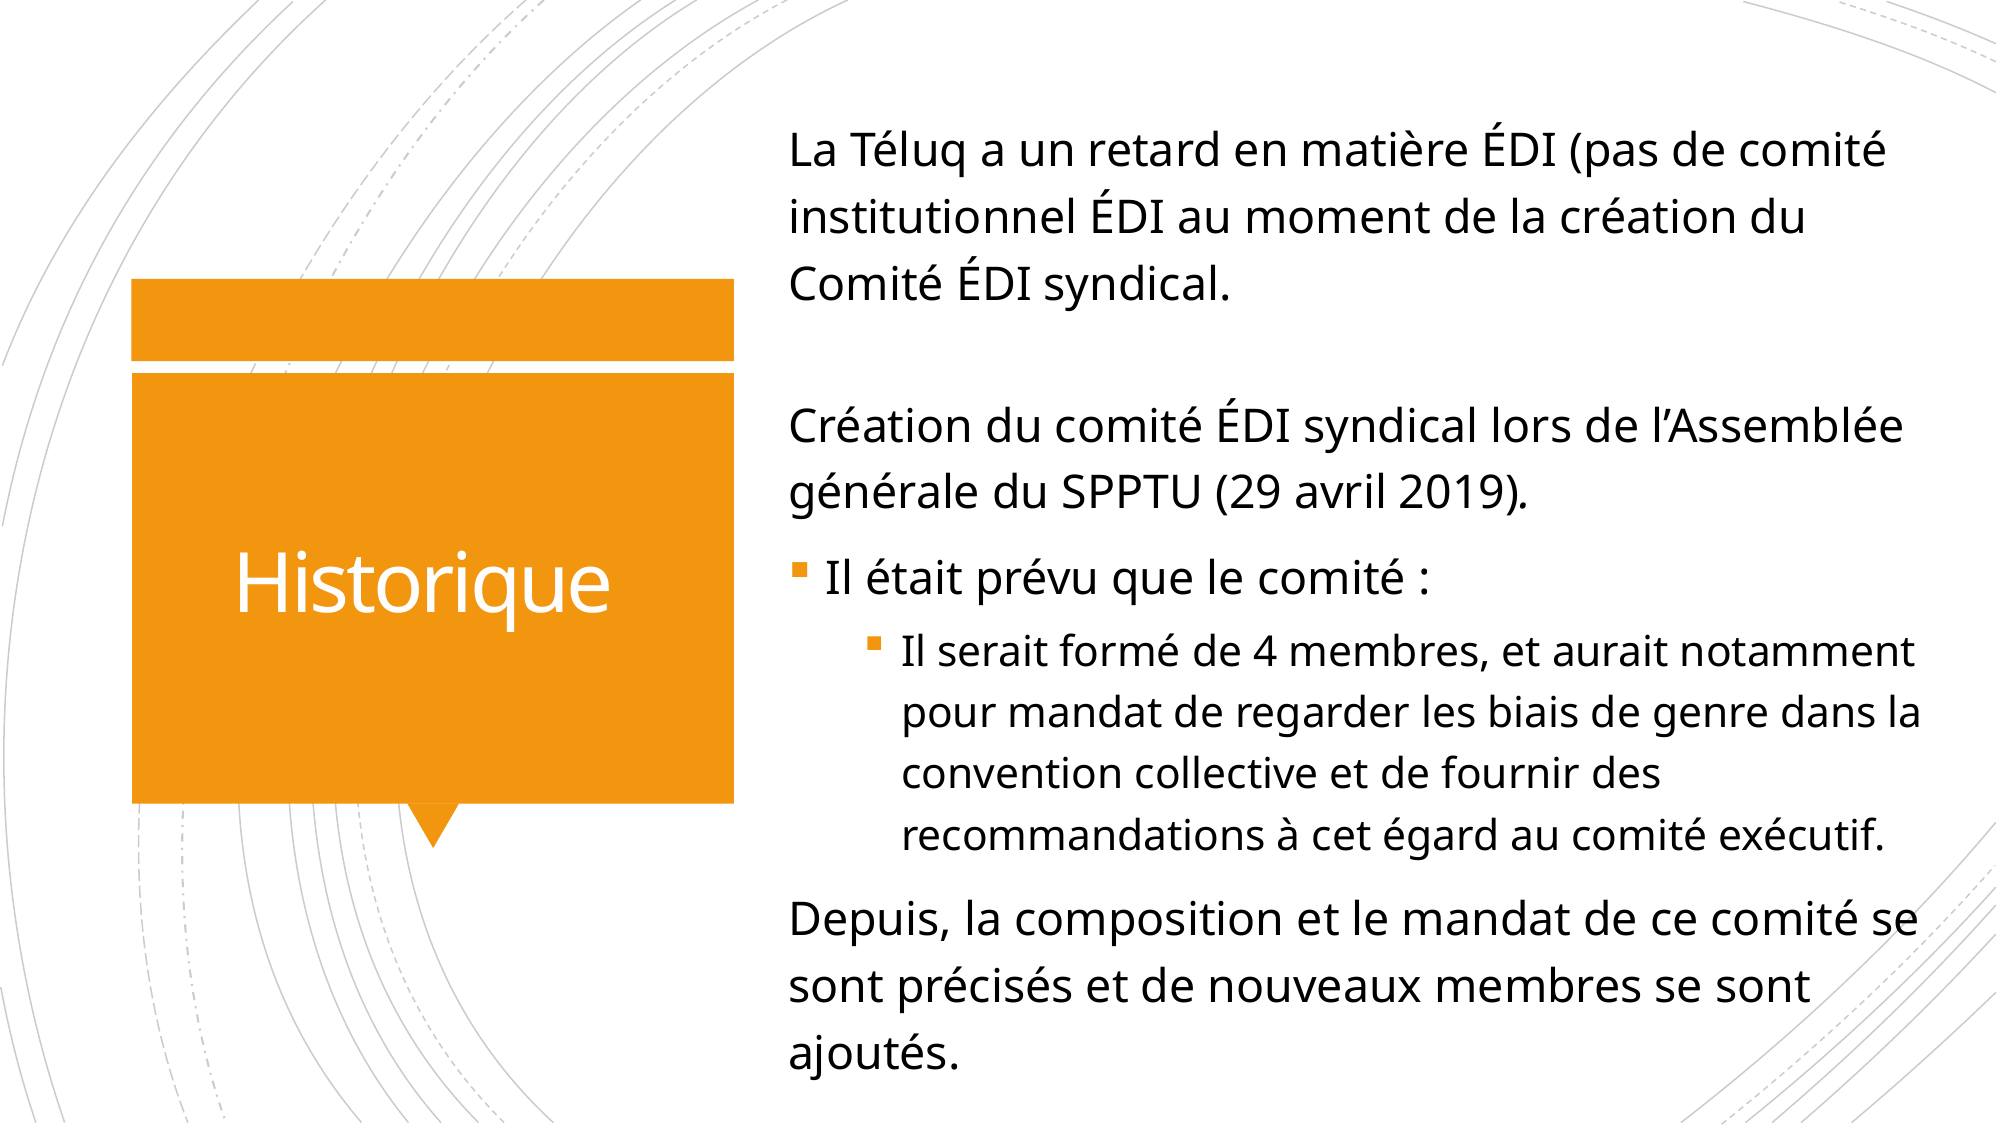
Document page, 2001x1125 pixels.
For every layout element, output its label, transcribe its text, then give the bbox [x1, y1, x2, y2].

list La Téluq a un retard en matière ÉDI (pas de comité institutionnel ÉDI au moment de la création du Comité ÉDI syndical. Création du comité ÉDI syndical lors de l’Assemblée générale du SPPTU (29 avril 2019). Il était prévu que le comité : Il serait formé de 4 membres, et aurait notamment pour mandat de regarder les biais de genre dans la convention collective et de fournir des recommandations à cet égard au comité exécutif. Depuis, la composition et le mandat de ce comité se sont précisés et de nouveaux membres se sont ajoutés. [773, 101, 1953, 1094]
title Historique [145, 385, 720, 789]
